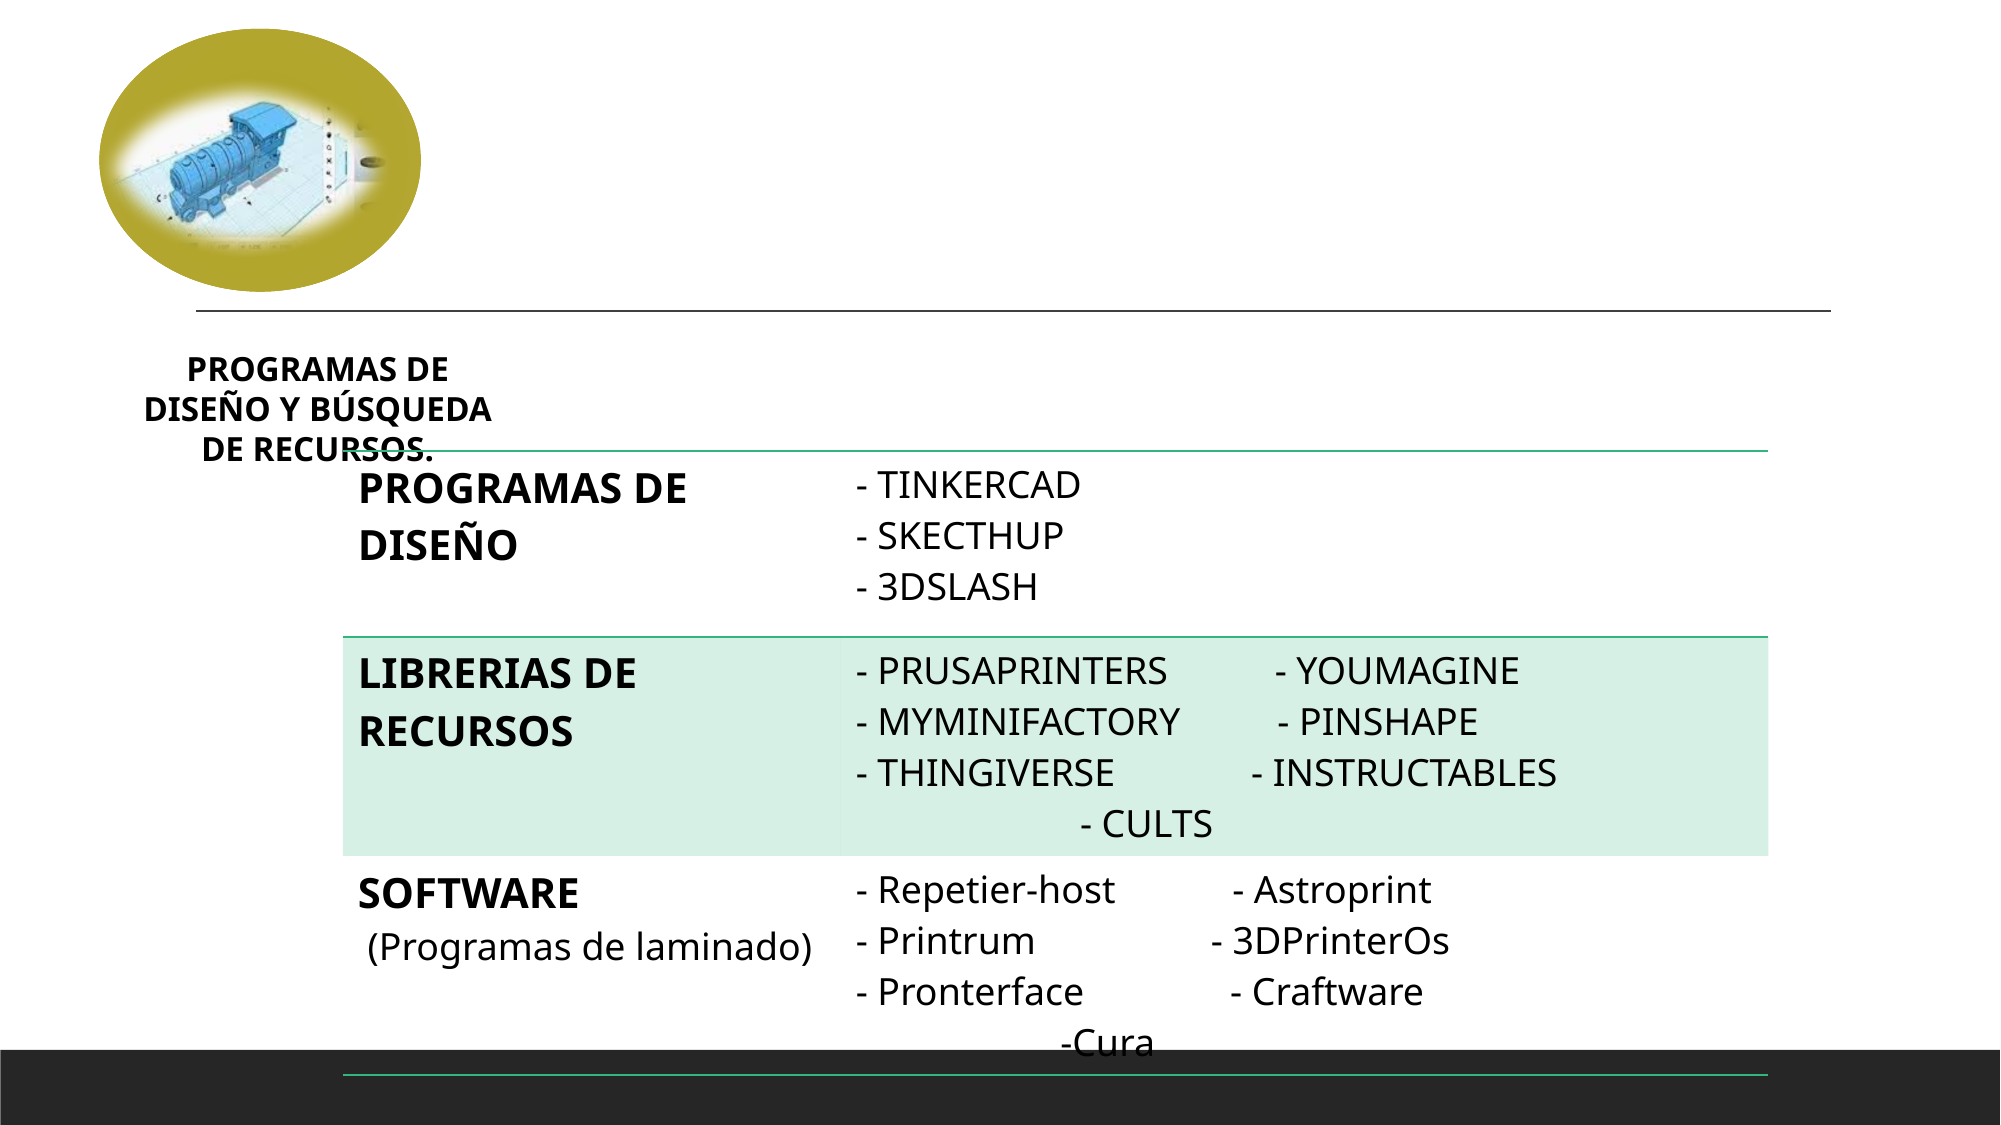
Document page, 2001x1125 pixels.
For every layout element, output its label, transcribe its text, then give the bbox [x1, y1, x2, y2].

table_header - TINKERCAD - SKECTHUP - 3DSLASH [841, 452, 1768, 636]
table_cell SOFTWARE (Programas de laminado) [343, 856, 841, 1074]
table_cell - Repetier-host - Astroprint - Printrum - 3DPrinterOs - Pronterface - Craftware -Cura [841, 856, 1768, 1074]
table_cell LIBRERIAS DE RECURSOS [343, 638, 841, 856]
table_cell - PRUSAPRINTERS - YOUMAGINE - MYMINIFACTORY - PINSHAPE - THINGIVERSE - INSTRUCTABLES - CULTS [841, 638, 1768, 856]
table_header PROGRAMAS DE DISEÑO [343, 452, 841, 636]
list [0, 28, 637, 468]
picture [94, 74, 399, 263]
